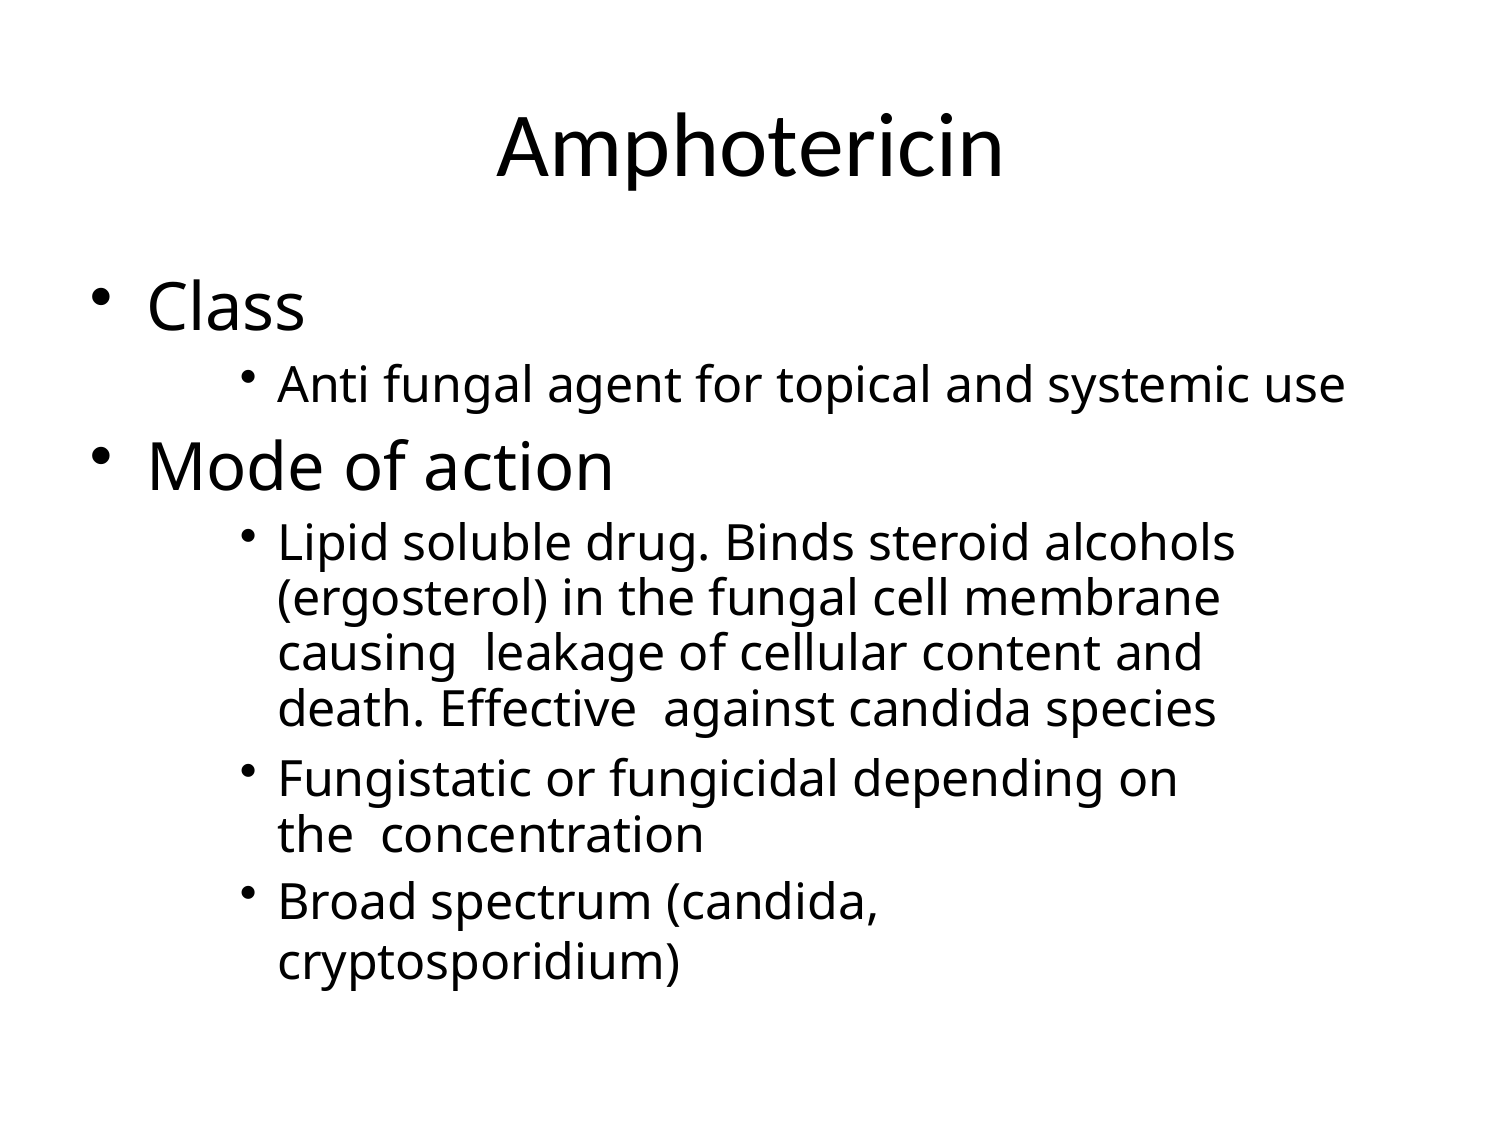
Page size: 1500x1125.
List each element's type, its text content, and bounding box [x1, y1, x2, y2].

title Amphotericin [75, 43, 1425, 234]
text_box Class Anti fungal agent for topical and systemic use Mode of action Lipid soluble drug. Binds steroid alcohols (ergosterol) in the fungal cell membrane causing leakage of cellular content and death. Effective against candida species Fungistatic or fungicidal depending on the concentration Broad spectrum (candida, cryptosporidium) [87, 250, 1350, 989]
